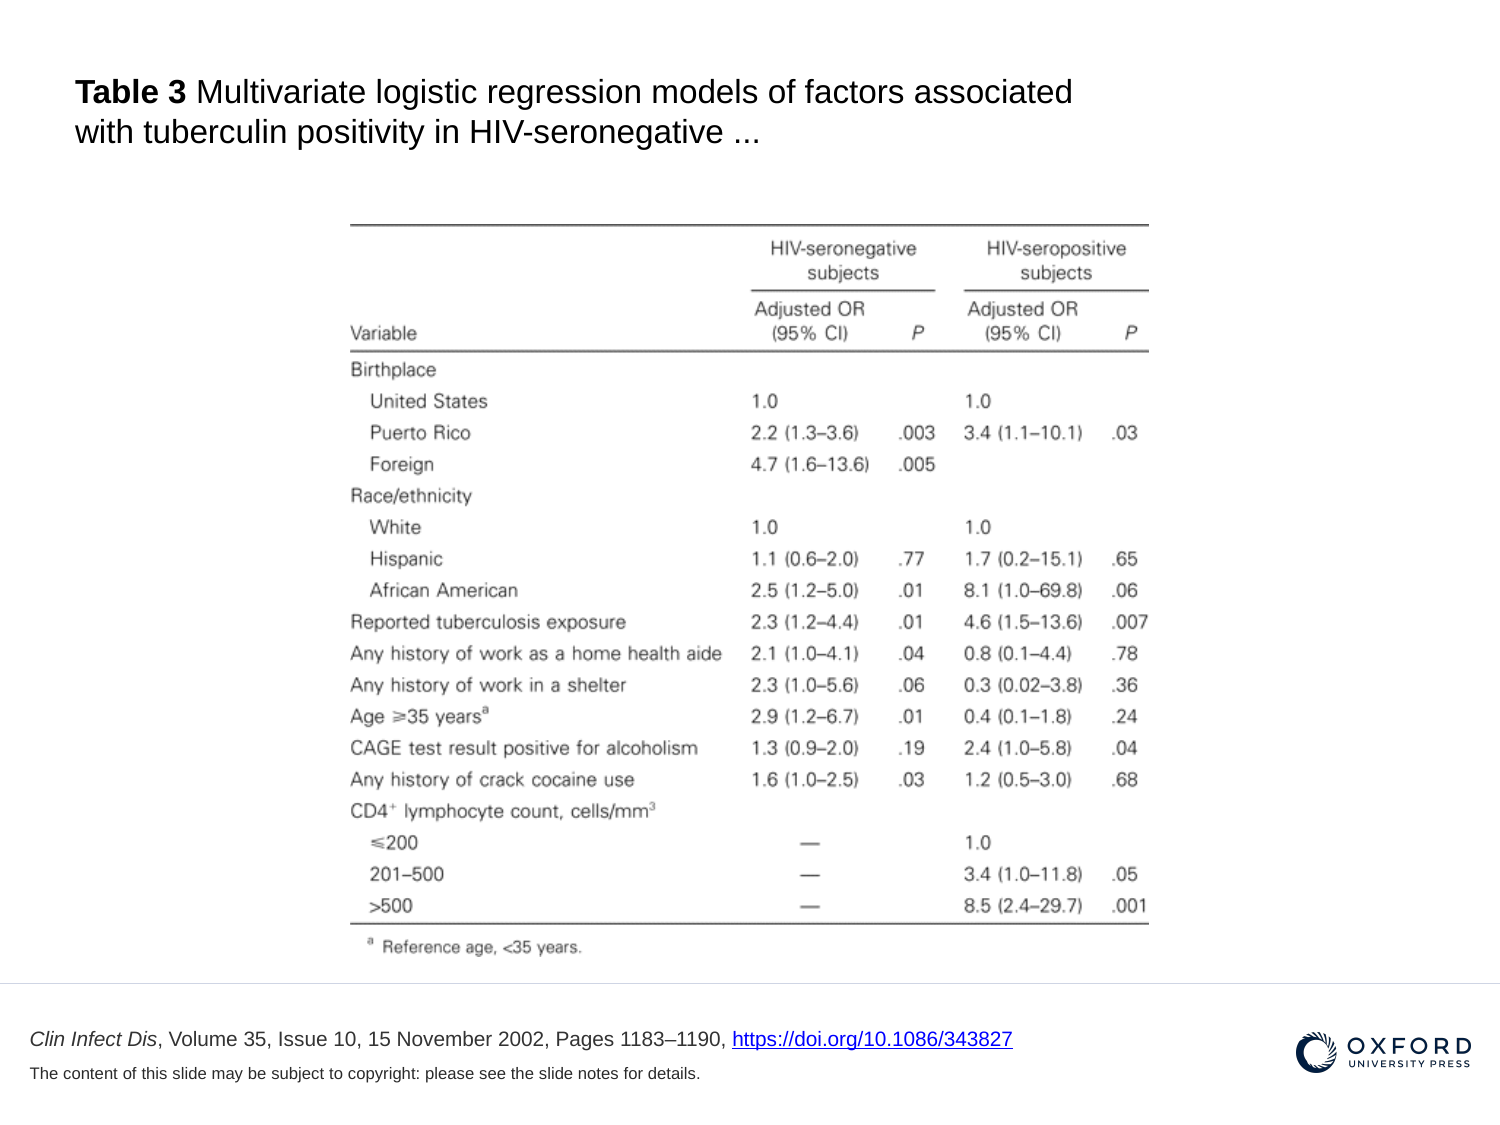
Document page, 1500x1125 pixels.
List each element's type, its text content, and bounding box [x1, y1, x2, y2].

picture [1296, 1032, 1471, 1073]
picture [349, 224, 1149, 957]
title Table 3 Multivariate logistic regression models of factors associated with tuberculin positivity in HIV-seronegative ... [75, 69, 1078, 171]
footer Clin Infect Dis, Volume 35, Issue 10, 15 November 2002, Pages 1183–1190, https://doi.org/10.1086/343827 The content of this slide may be subject to copyright: please see the slide notes for details. [0, 983, 1260, 1125]
